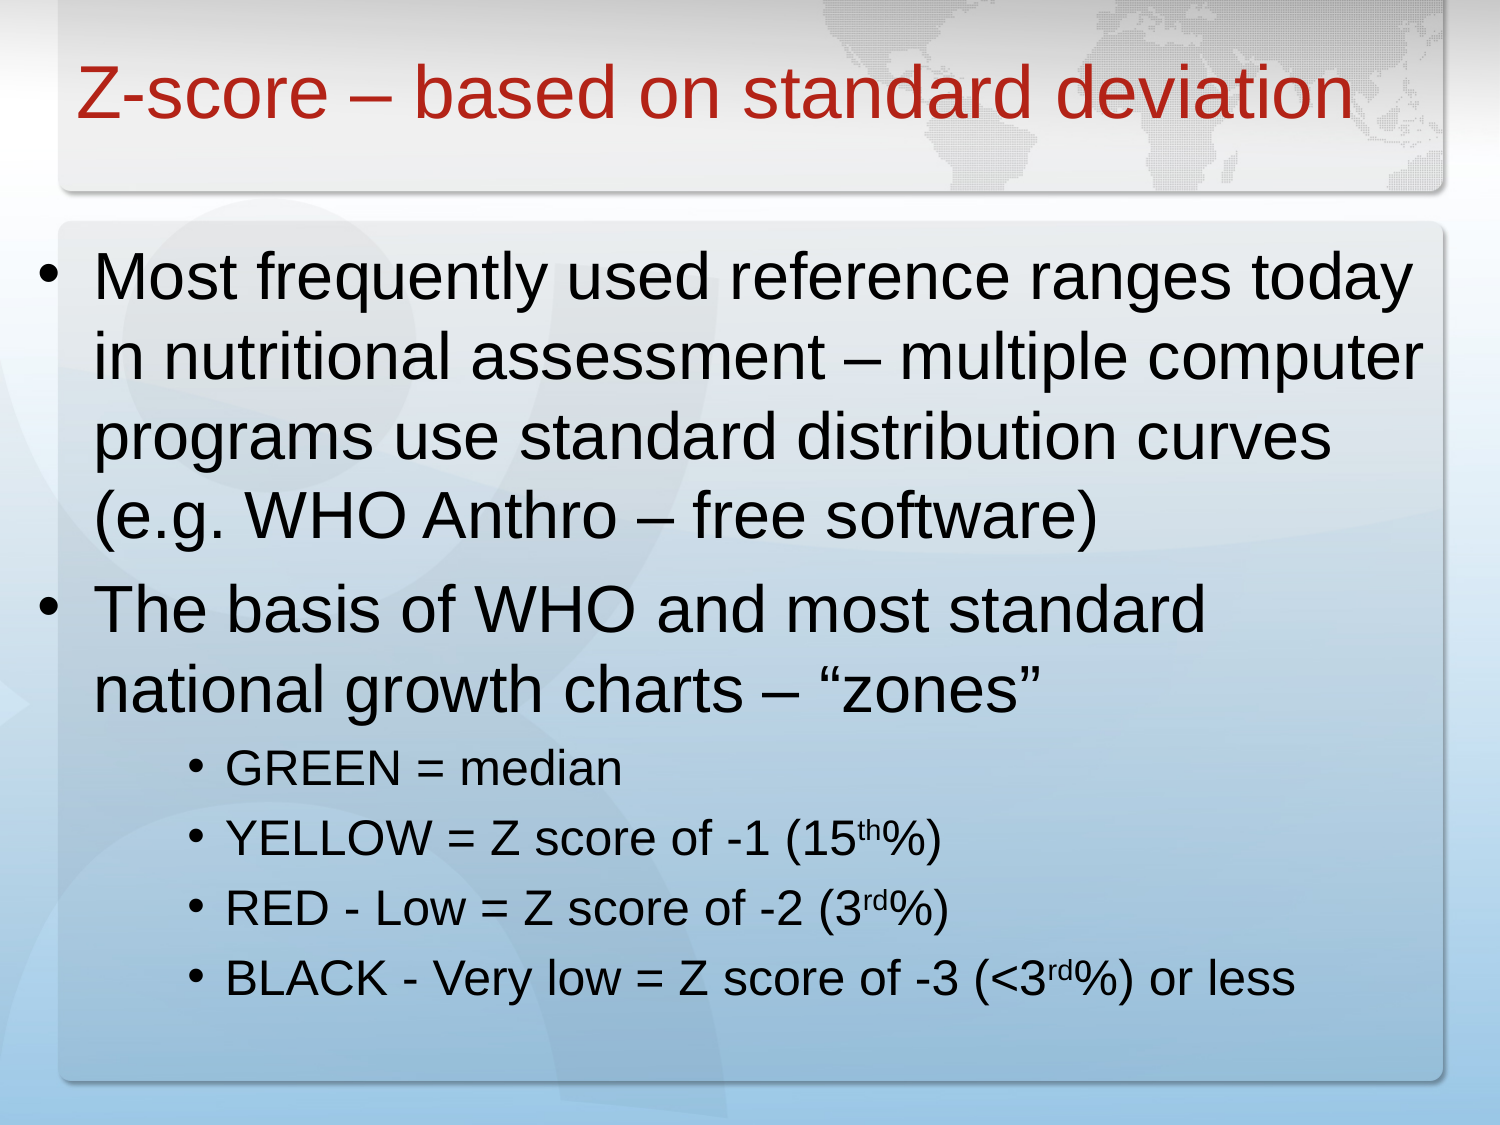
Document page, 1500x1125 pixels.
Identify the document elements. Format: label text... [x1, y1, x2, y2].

list Most frequently used reference ranges today in nutritional assessment – multiple computer programs use standard distribution curves (e.g. WHO Anthro – free software) The basis of WHO and most standard national growth charts – “zones” GREEN = median YELLOW = Z score of -1 (15th%) RED - Low = Z score of -2 (3rd%) BLACK - Very low = Z score of -3 (<3rd%) or less [21, 224, 1462, 1063]
title Z-score – based on standard deviation [60, 35, 1473, 224]
picture [0, 0, 1500, 1125]
